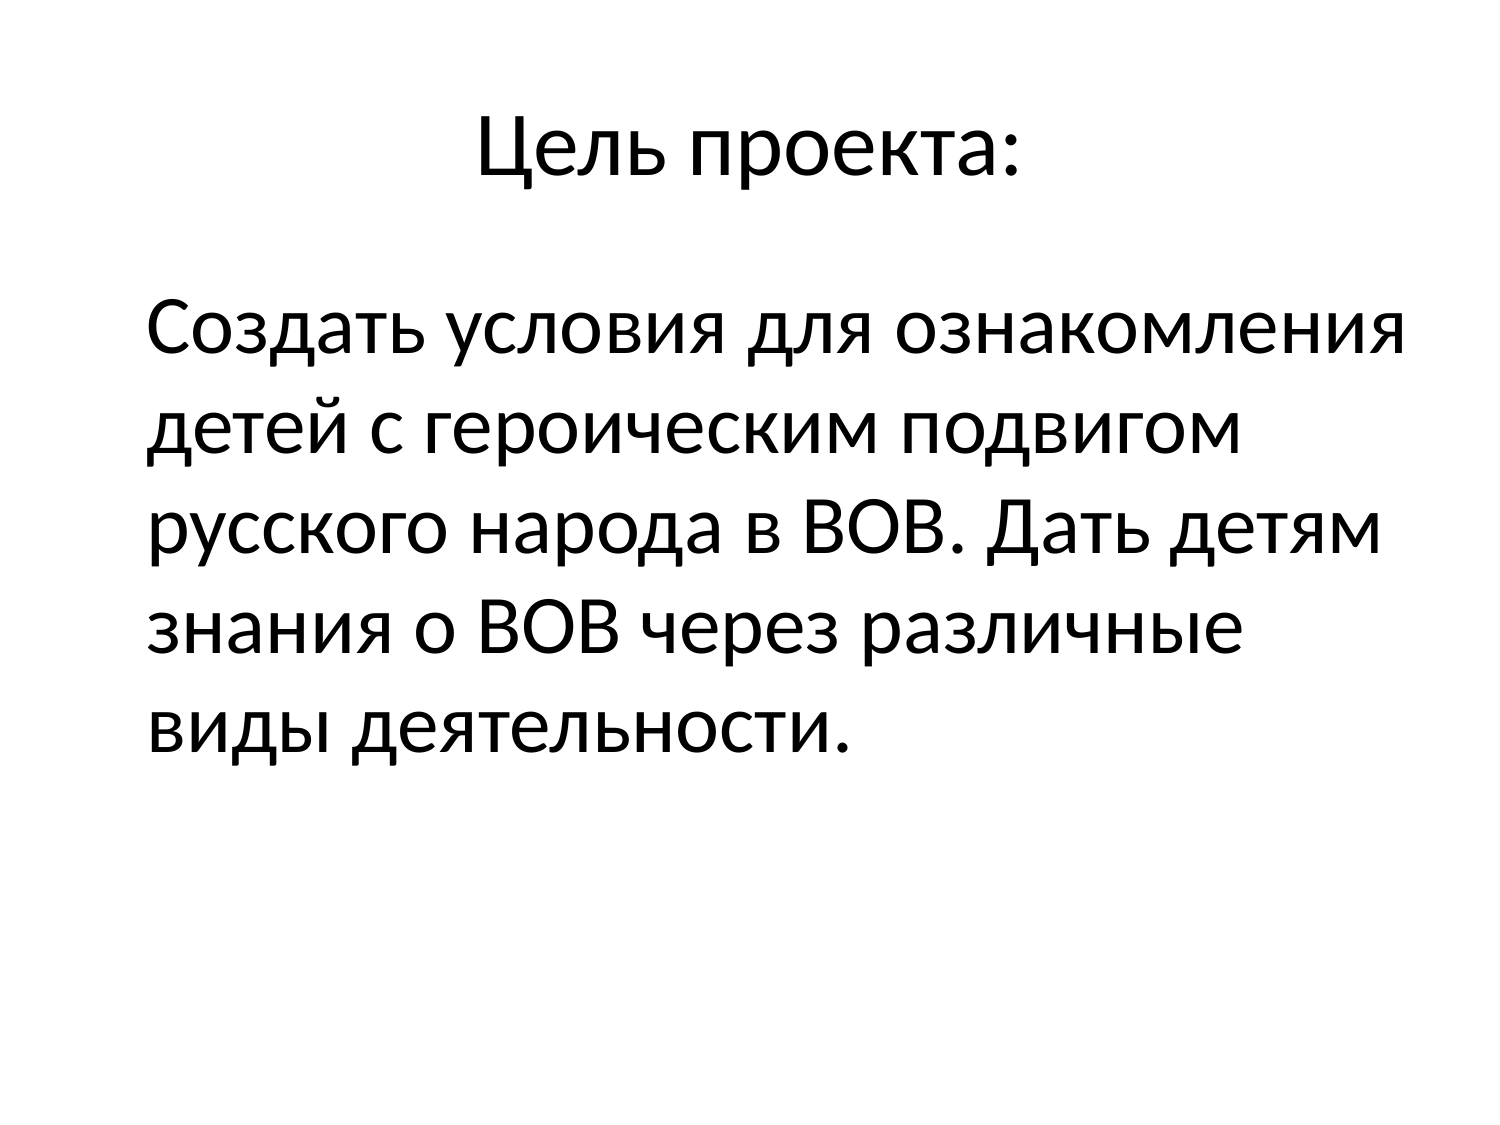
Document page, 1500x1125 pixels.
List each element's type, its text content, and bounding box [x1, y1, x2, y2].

list Создать условия для ознакомления детей с героическим подвигом русского народа в ВОВ. Дать детям знания о ВОВ через различные виды деятельности. [75, 262, 1425, 1005]
title Цель проекта: [75, 45, 1425, 233]
